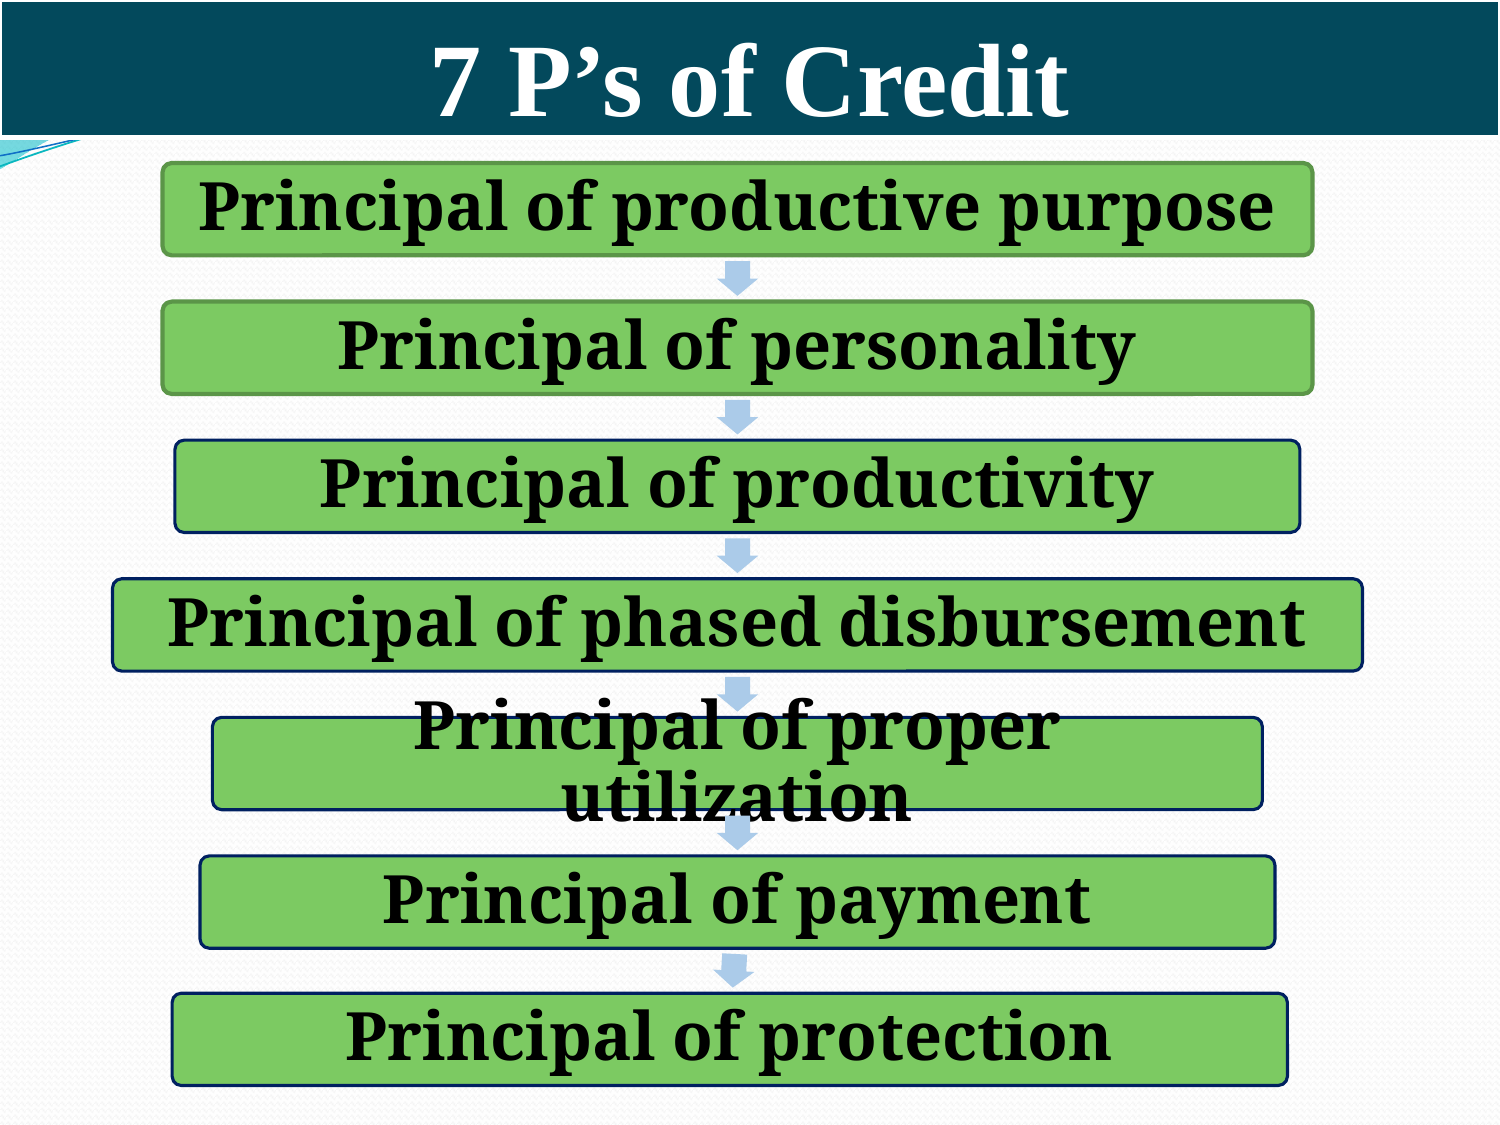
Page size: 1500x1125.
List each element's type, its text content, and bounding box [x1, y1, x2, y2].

title 7 P’s of Credit [0, 0, 1500, 138]
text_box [24, 162, 1451, 1088]
